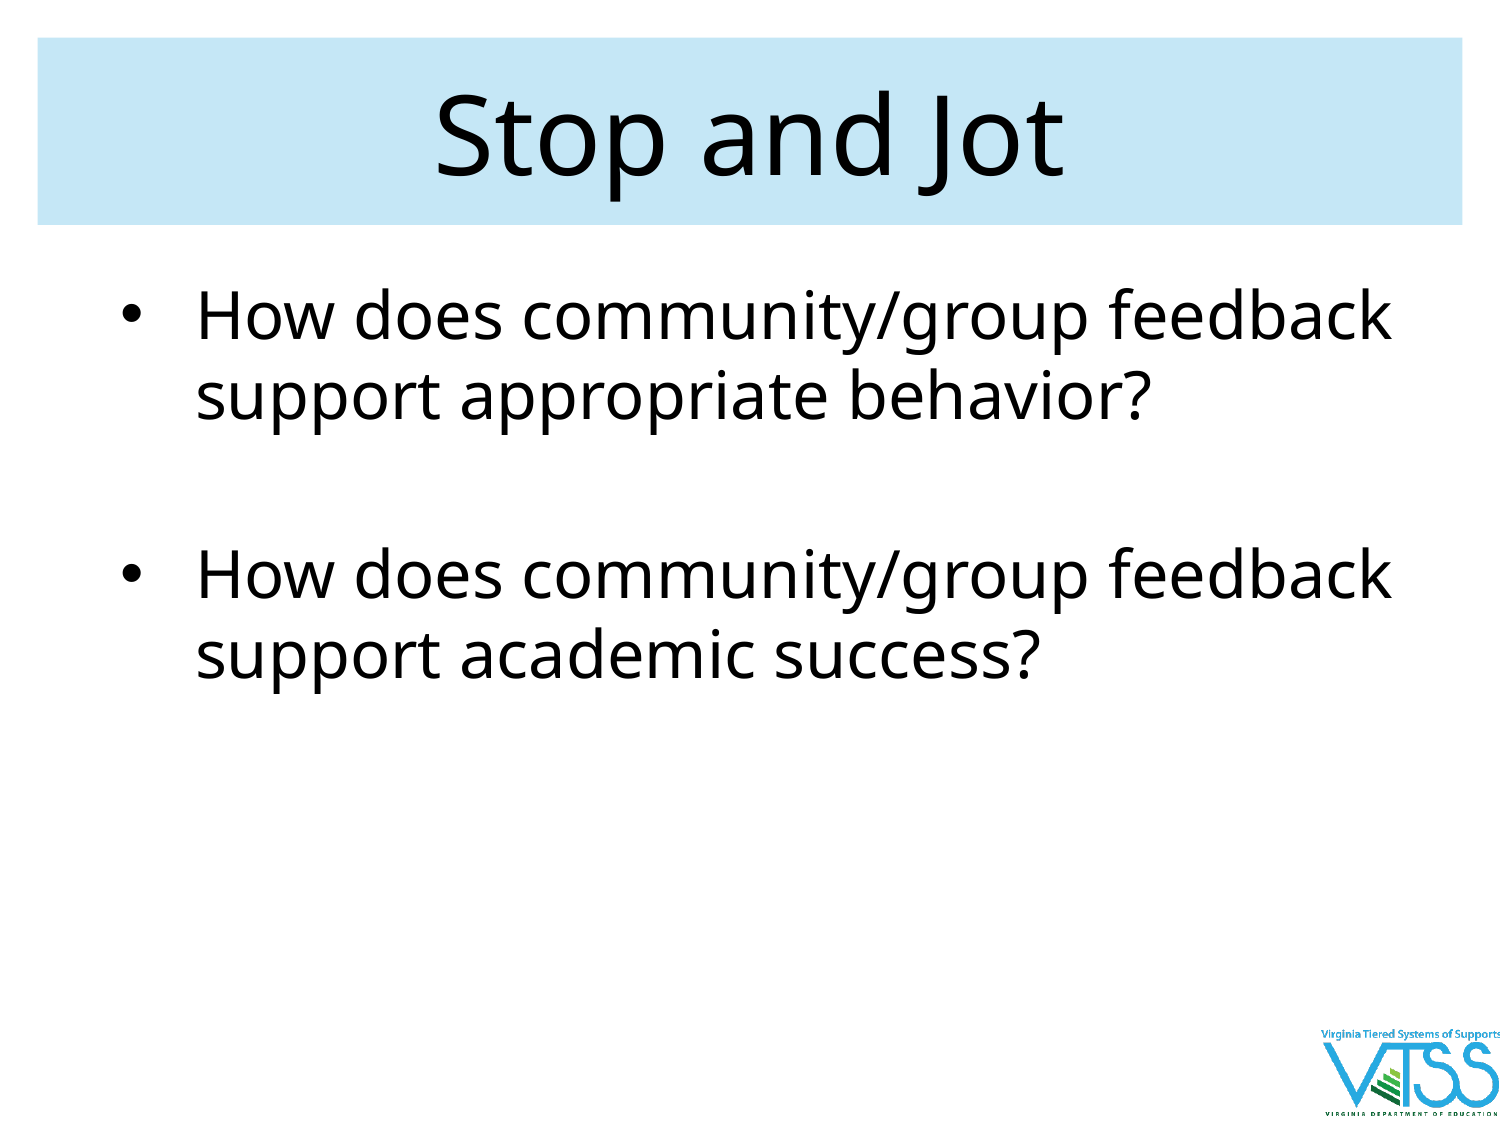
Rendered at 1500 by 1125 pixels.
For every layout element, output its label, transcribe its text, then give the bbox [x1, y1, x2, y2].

picture [1321, 1029, 1500, 1116]
list How does community/group feedback support appropriate behavior? How does community/group feedback support academic success? [75, 262, 1425, 1013]
title Stop and Jot [36, 36, 1464, 227]
